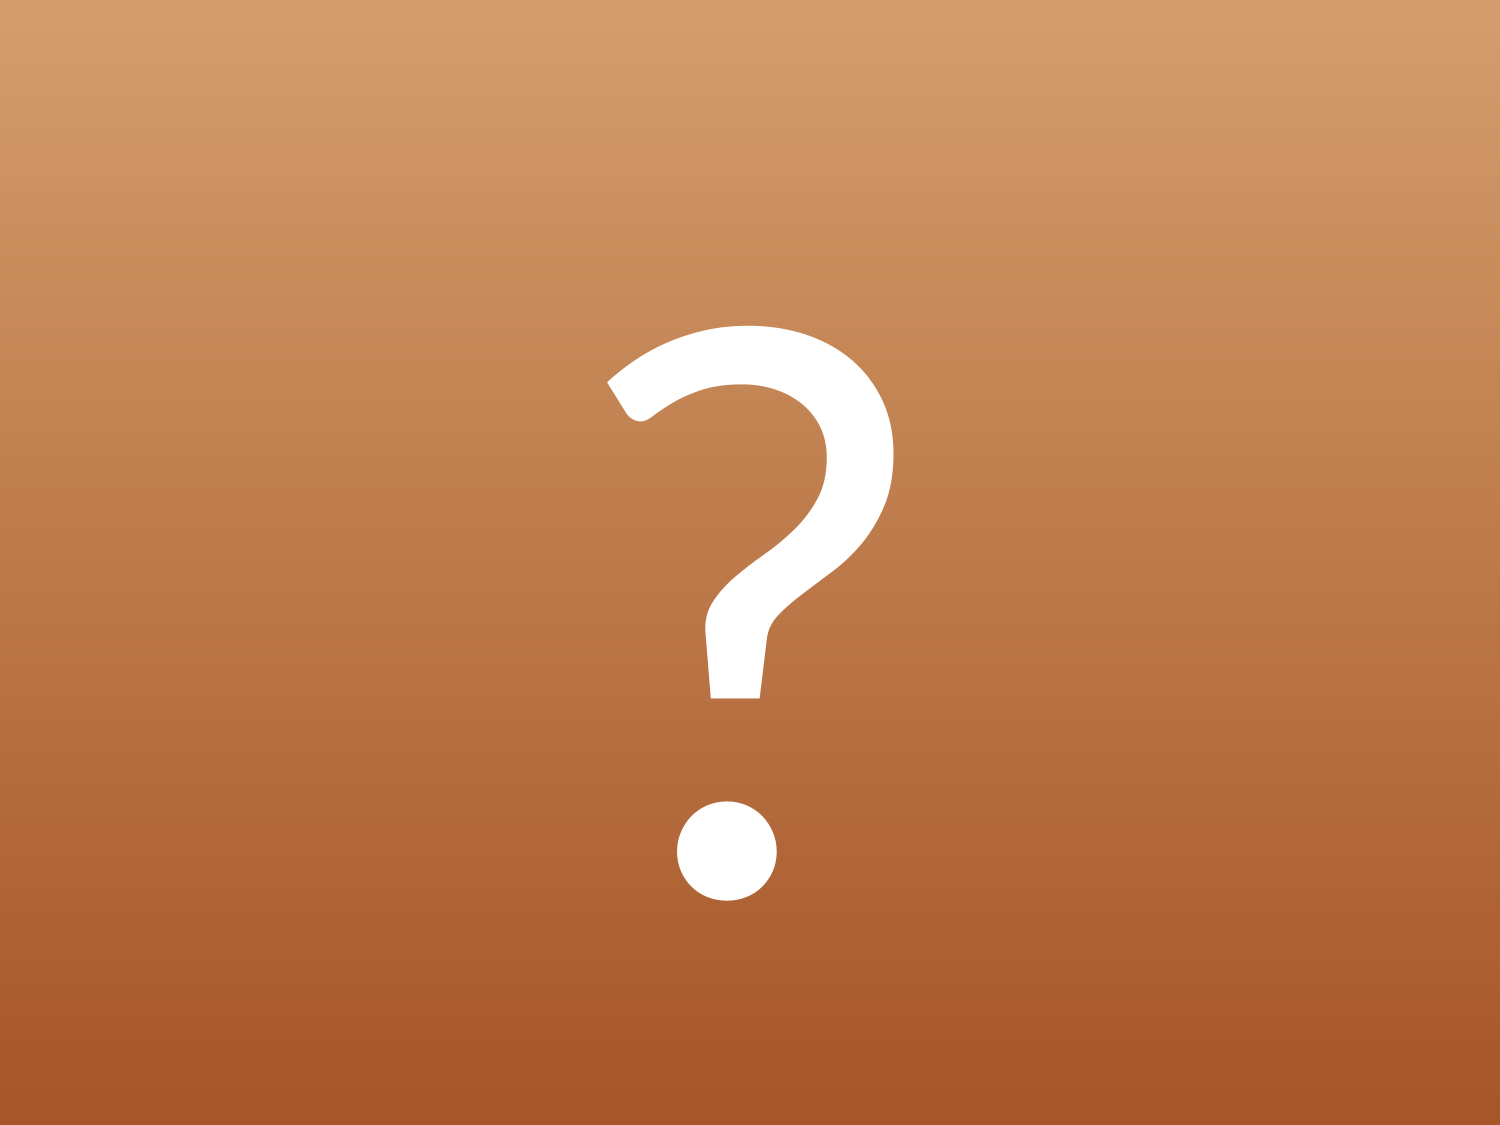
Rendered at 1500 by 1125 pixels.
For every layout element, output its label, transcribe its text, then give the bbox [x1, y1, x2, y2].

title ? [112, 93, 1388, 1032]
